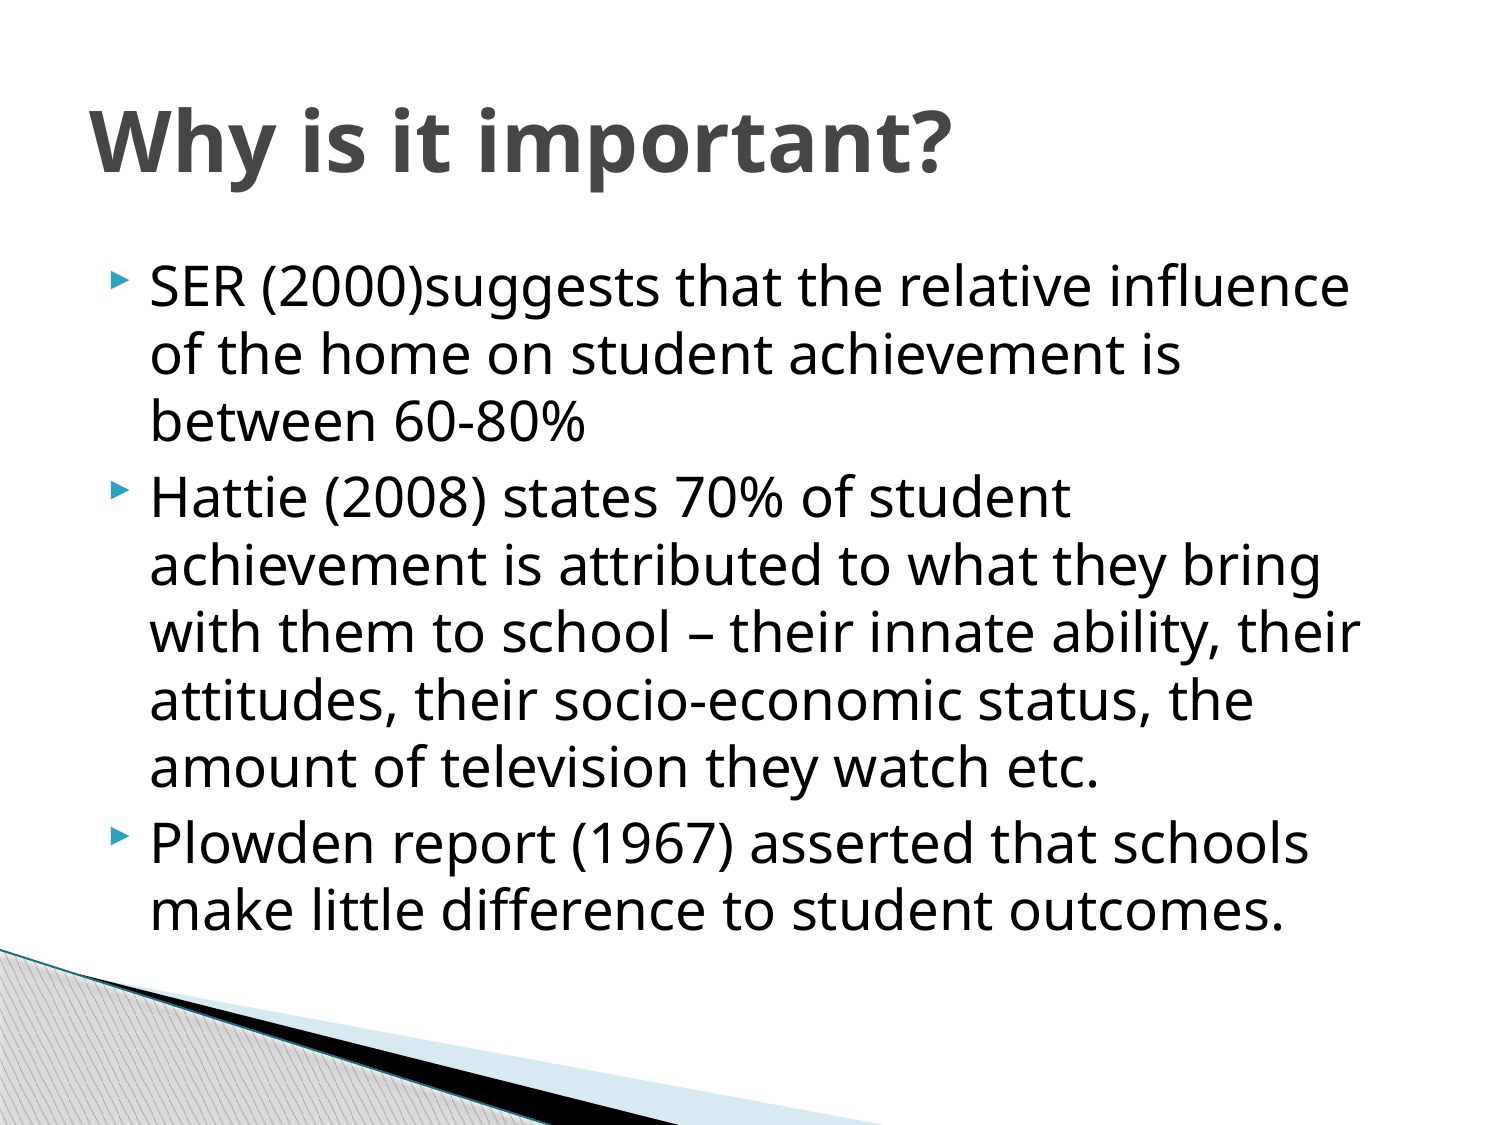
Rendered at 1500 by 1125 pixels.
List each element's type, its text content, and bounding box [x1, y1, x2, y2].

title Why is it important? [75, 45, 1425, 233]
list SER (2000)suggests that the relative influence of the home on student achievement is between 60-80% Hattie (2008) states 70% of student achievement is attributed to what they bring with them to school – their innate ability, their attitudes, their socio-economic status, the amount of television they watch etc. Plowden report (1967) asserted that schools make little difference to student outcomes. [75, 243, 1425, 986]
